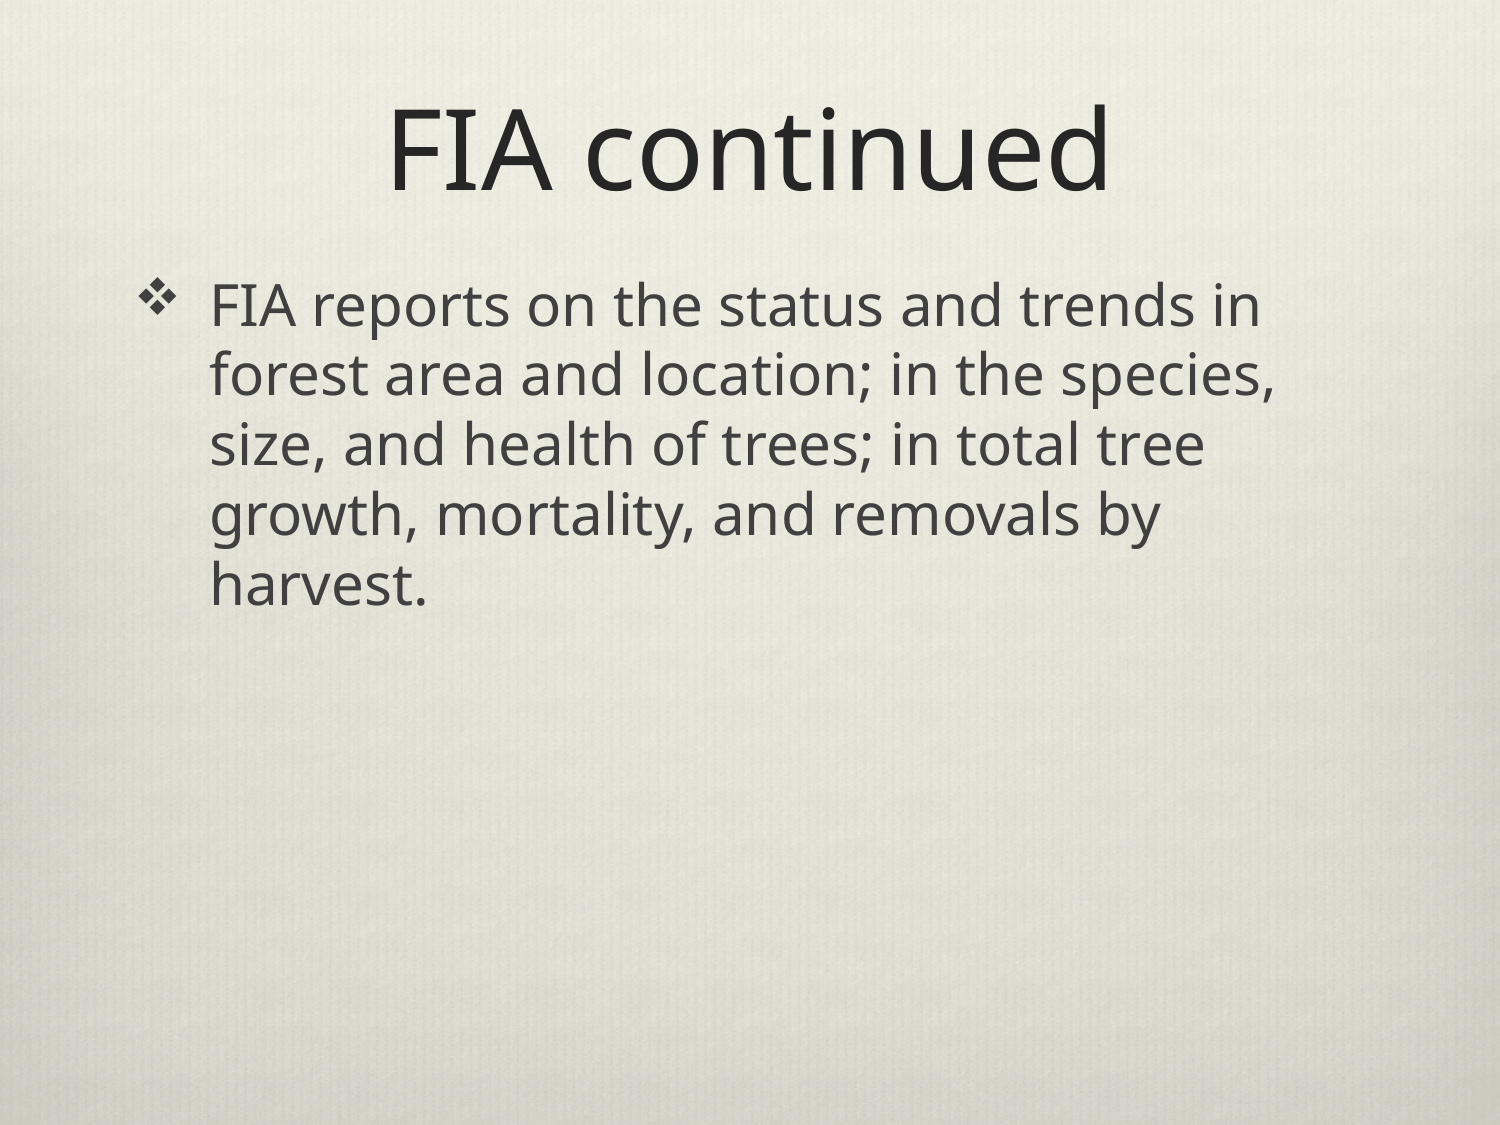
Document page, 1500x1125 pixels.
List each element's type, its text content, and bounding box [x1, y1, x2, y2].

list FIA reports on the status and trends in forest area and location; in the species, size, and health of trees; in total tree growth, mortality, and removals by harvest. [119, 260, 1381, 1011]
title FIA continued [119, 51, 1381, 240]
